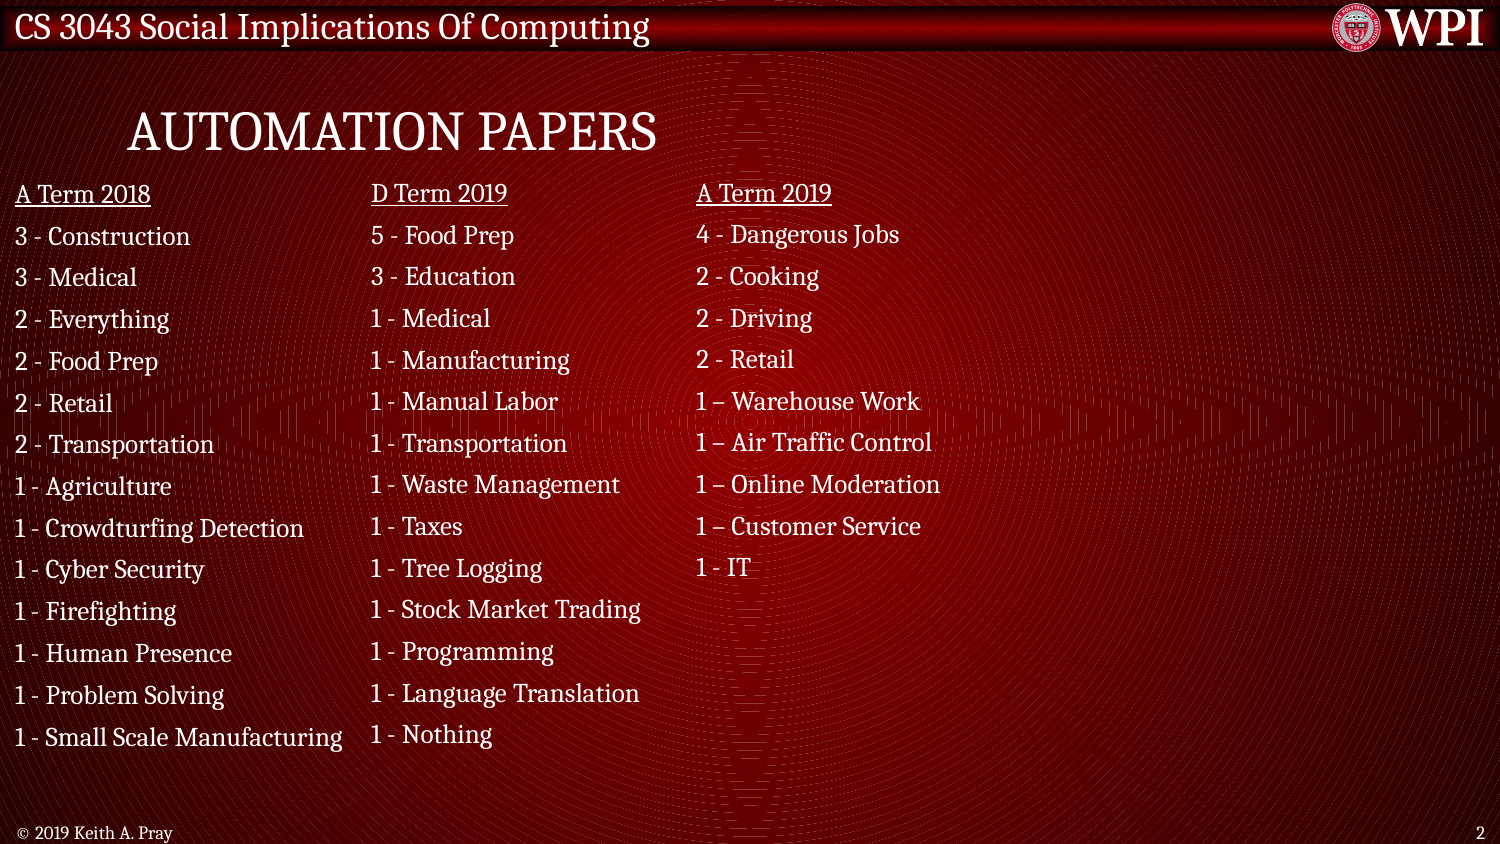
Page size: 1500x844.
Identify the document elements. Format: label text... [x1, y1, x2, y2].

picture [1332, 3, 1483, 52]
slide_number 2 [1397, 819, 1500, 844]
text_box D Term 2019 5 - Food Prep 3 - Education 1 - Medical 1 - Manufacturing 1 - Manual Labor 1 - Transportation 1 - Waste Management 1 - Taxes 1 - Tree Logging 1 - Stock Market Trading 1 - Programming 1 - Language Translation 1 - Nothing [355, 171, 681, 804]
footer © 2019 Keith A. Pray [0, 819, 913, 844]
text_box A Term 2019 4 - Dangerous Jobs 2 - Cooking 2 - Driving 2 - Retail 1 – Warehouse Work 1 – Air Traffic Control 1 – Online Moderation 1 – Customer Service 1 - IT [681, 171, 1063, 804]
title Automation Papers [112, 59, 1388, 210]
list A Term 2018 3 - Construction 3 - Medical 2 - Everything 2 - Food Prep 2 - Retail 2 - Transportation 1 - Agriculture 1 - Crowdturfing Detection 1 - Cyber Security 1 - Firefighting 1 - Human Presence 1 - Problem Solving 1 - Small Scale Manufacturing [0, 172, 381, 805]
